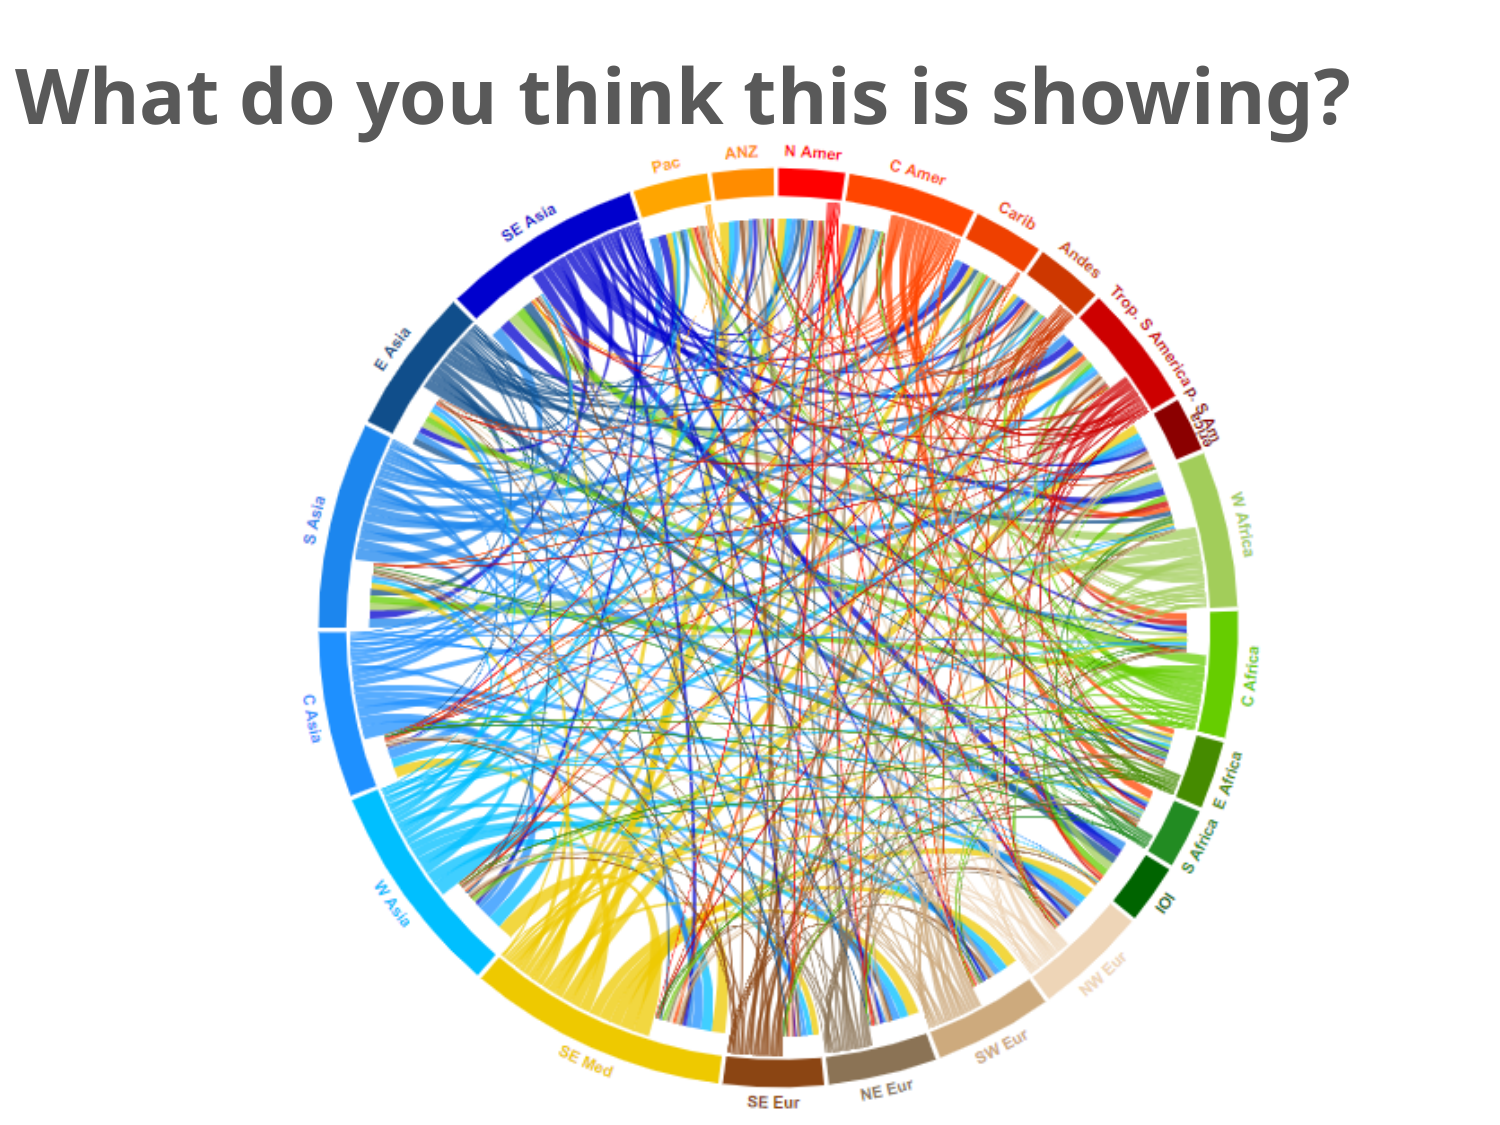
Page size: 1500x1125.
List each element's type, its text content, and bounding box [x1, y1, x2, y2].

picture [198, 133, 1302, 1125]
title What do you think this is showing? [0, 0, 1500, 188]
